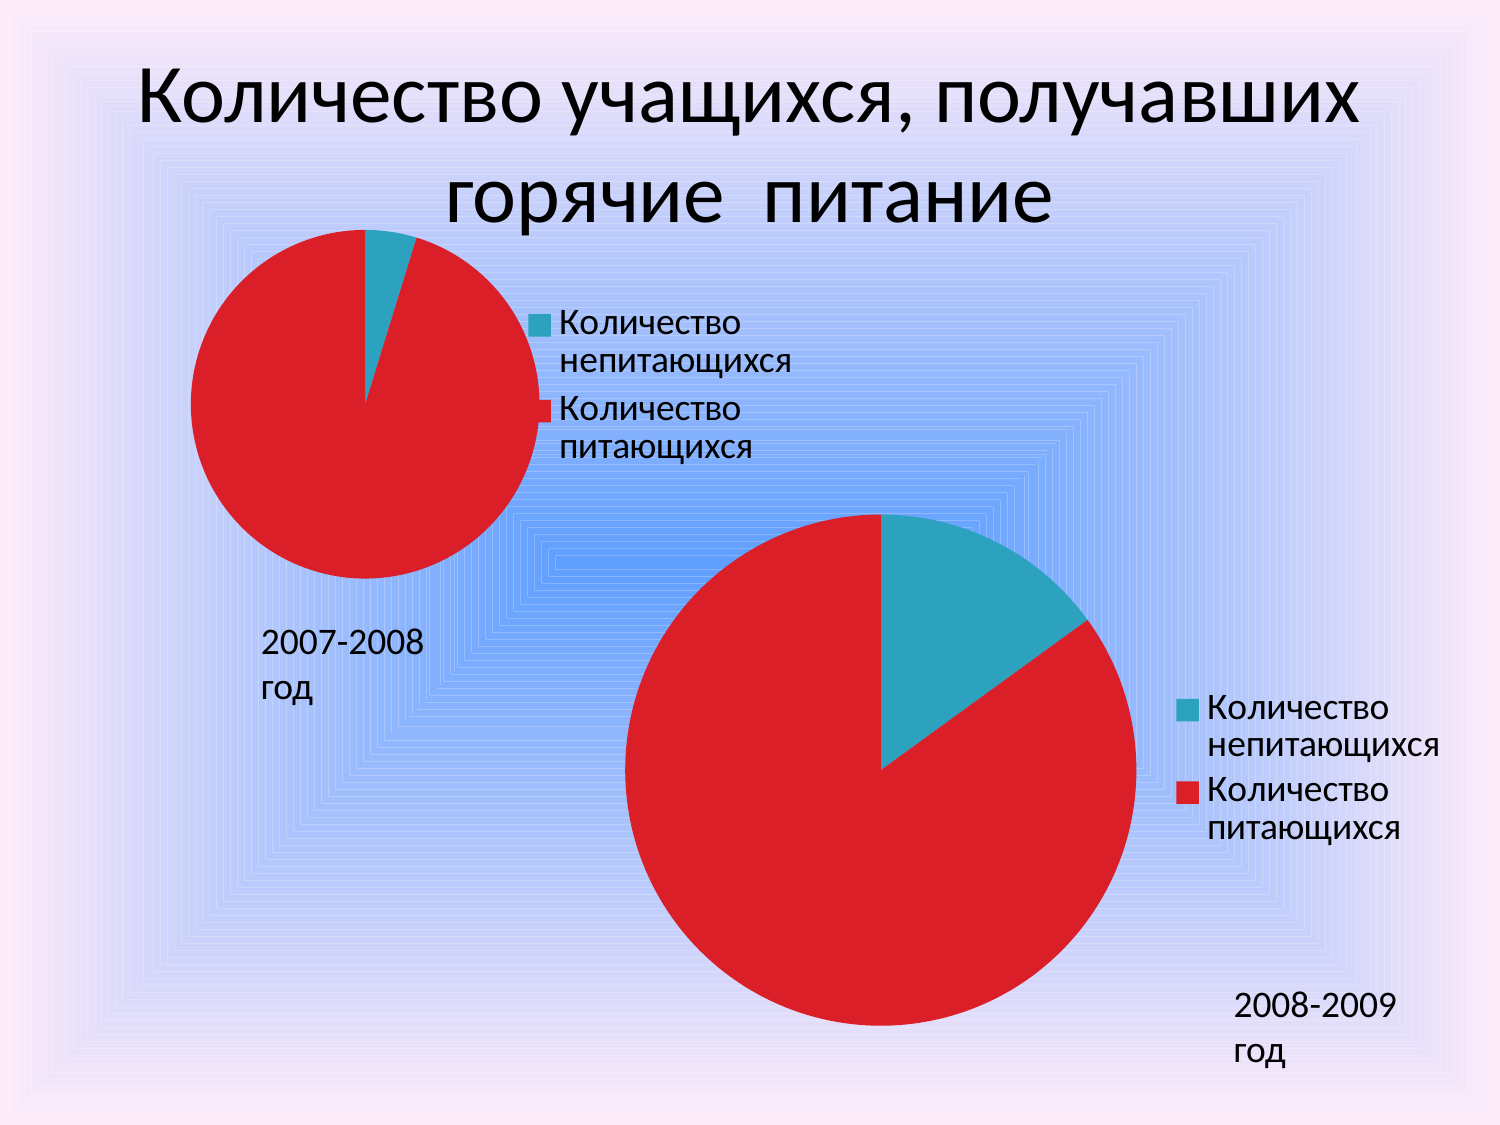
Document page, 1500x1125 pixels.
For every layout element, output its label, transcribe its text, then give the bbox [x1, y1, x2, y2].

chart [58, 222, 1465, 1037]
text_box 2008-2009 год [1218, 1049, 1418, 1078]
title Количество учащихся, получавших горячие питание [75, 45, 1425, 233]
